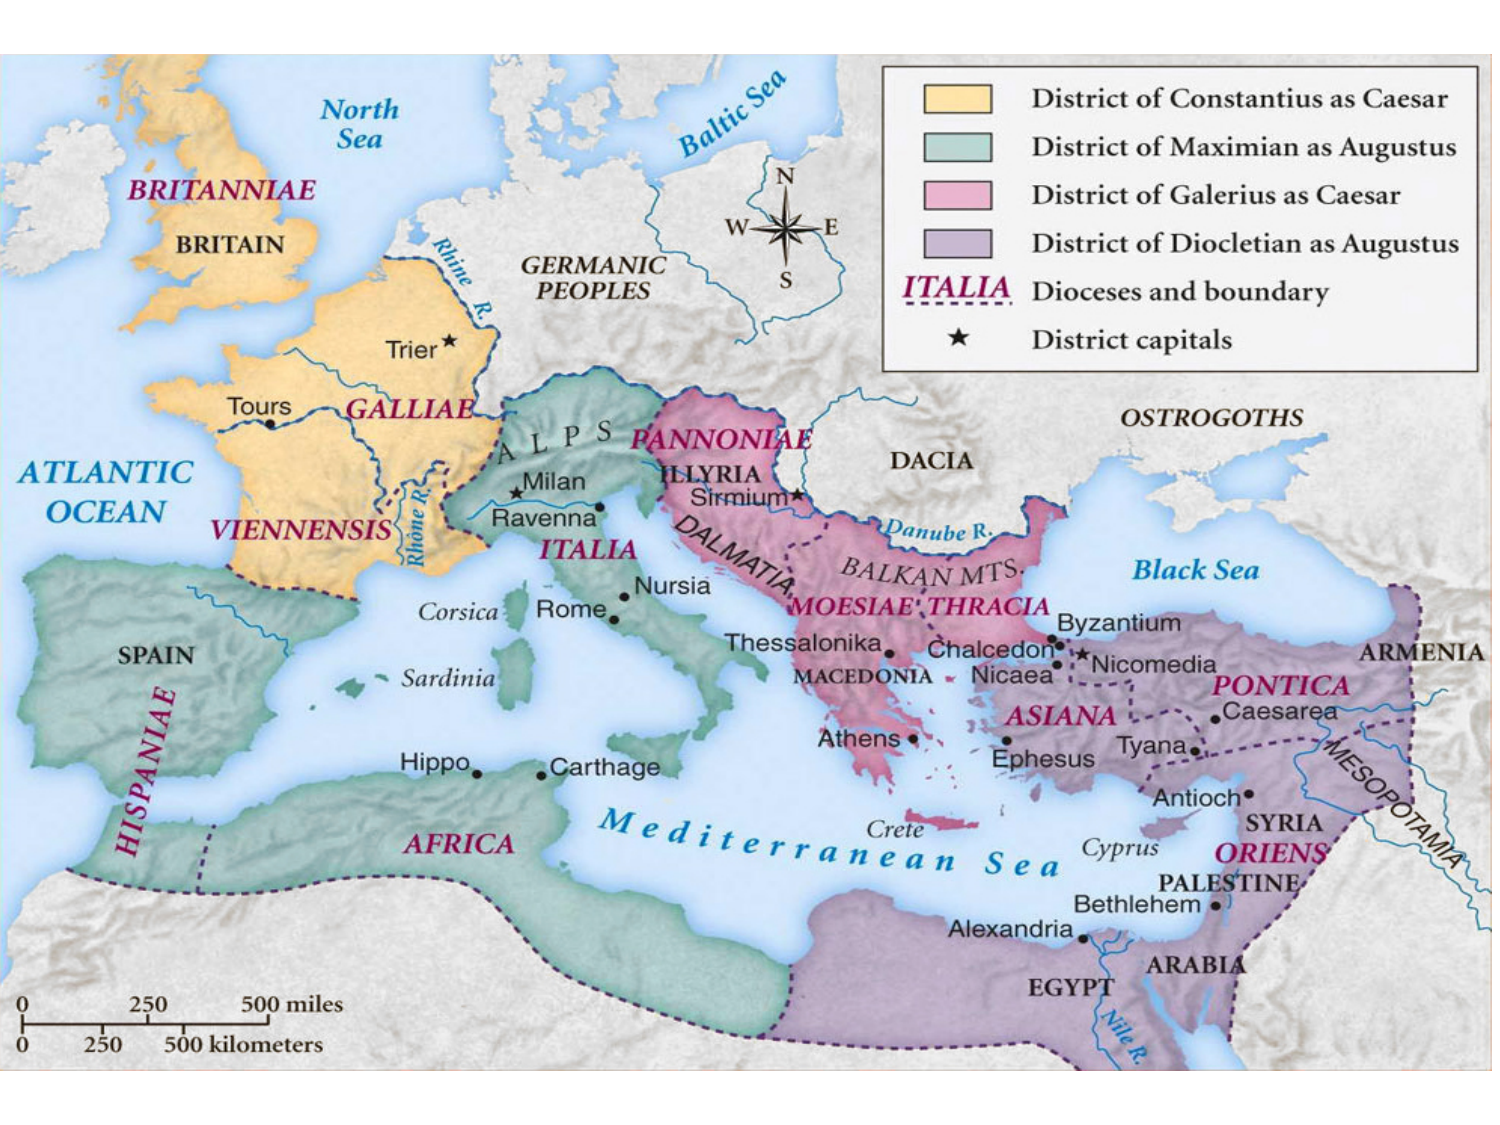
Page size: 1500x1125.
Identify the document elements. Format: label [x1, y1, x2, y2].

picture [0, 54, 1492, 1071]
